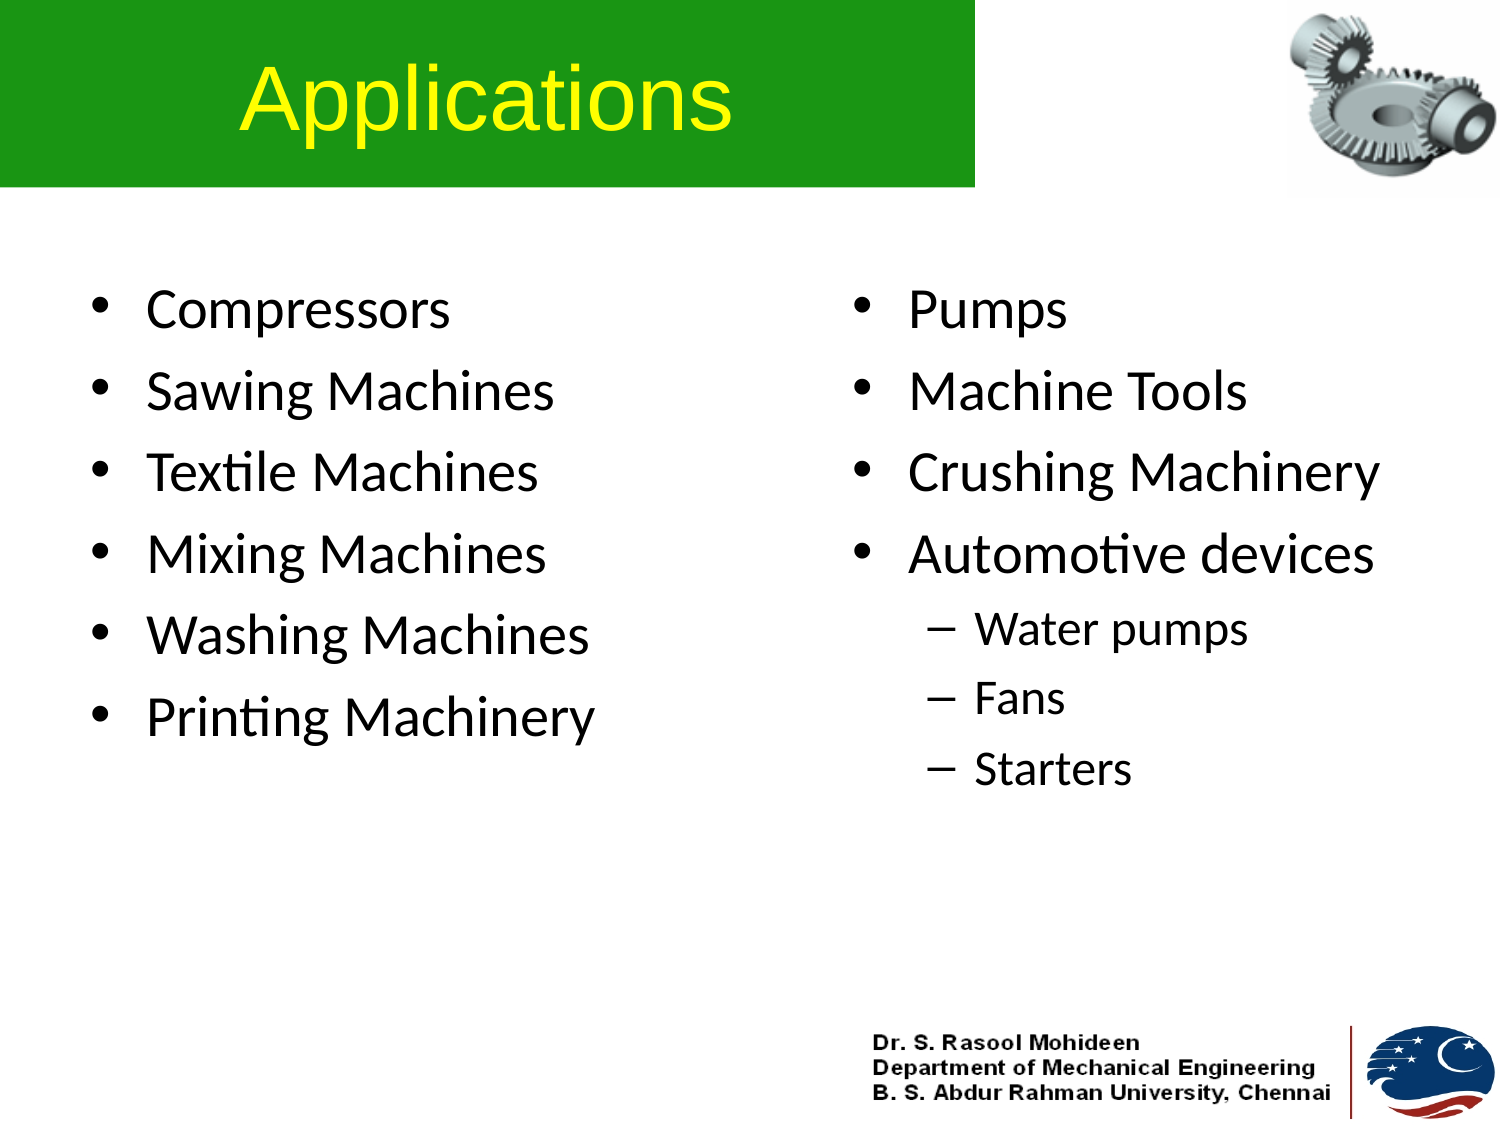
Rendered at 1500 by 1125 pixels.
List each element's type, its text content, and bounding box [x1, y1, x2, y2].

list Compressors Sawing Machines Textile Machines Mixing Machines Washing Machines Printing Machinery [75, 262, 1425, 1005]
picture [862, 1024, 1500, 1125]
picture [1287, 0, 1500, 198]
title Applications [0, 0, 975, 188]
list Pumps Machine Tools Crushing Machinery Automotive devices Water pumps Fans Starters [837, 262, 1500, 838]
